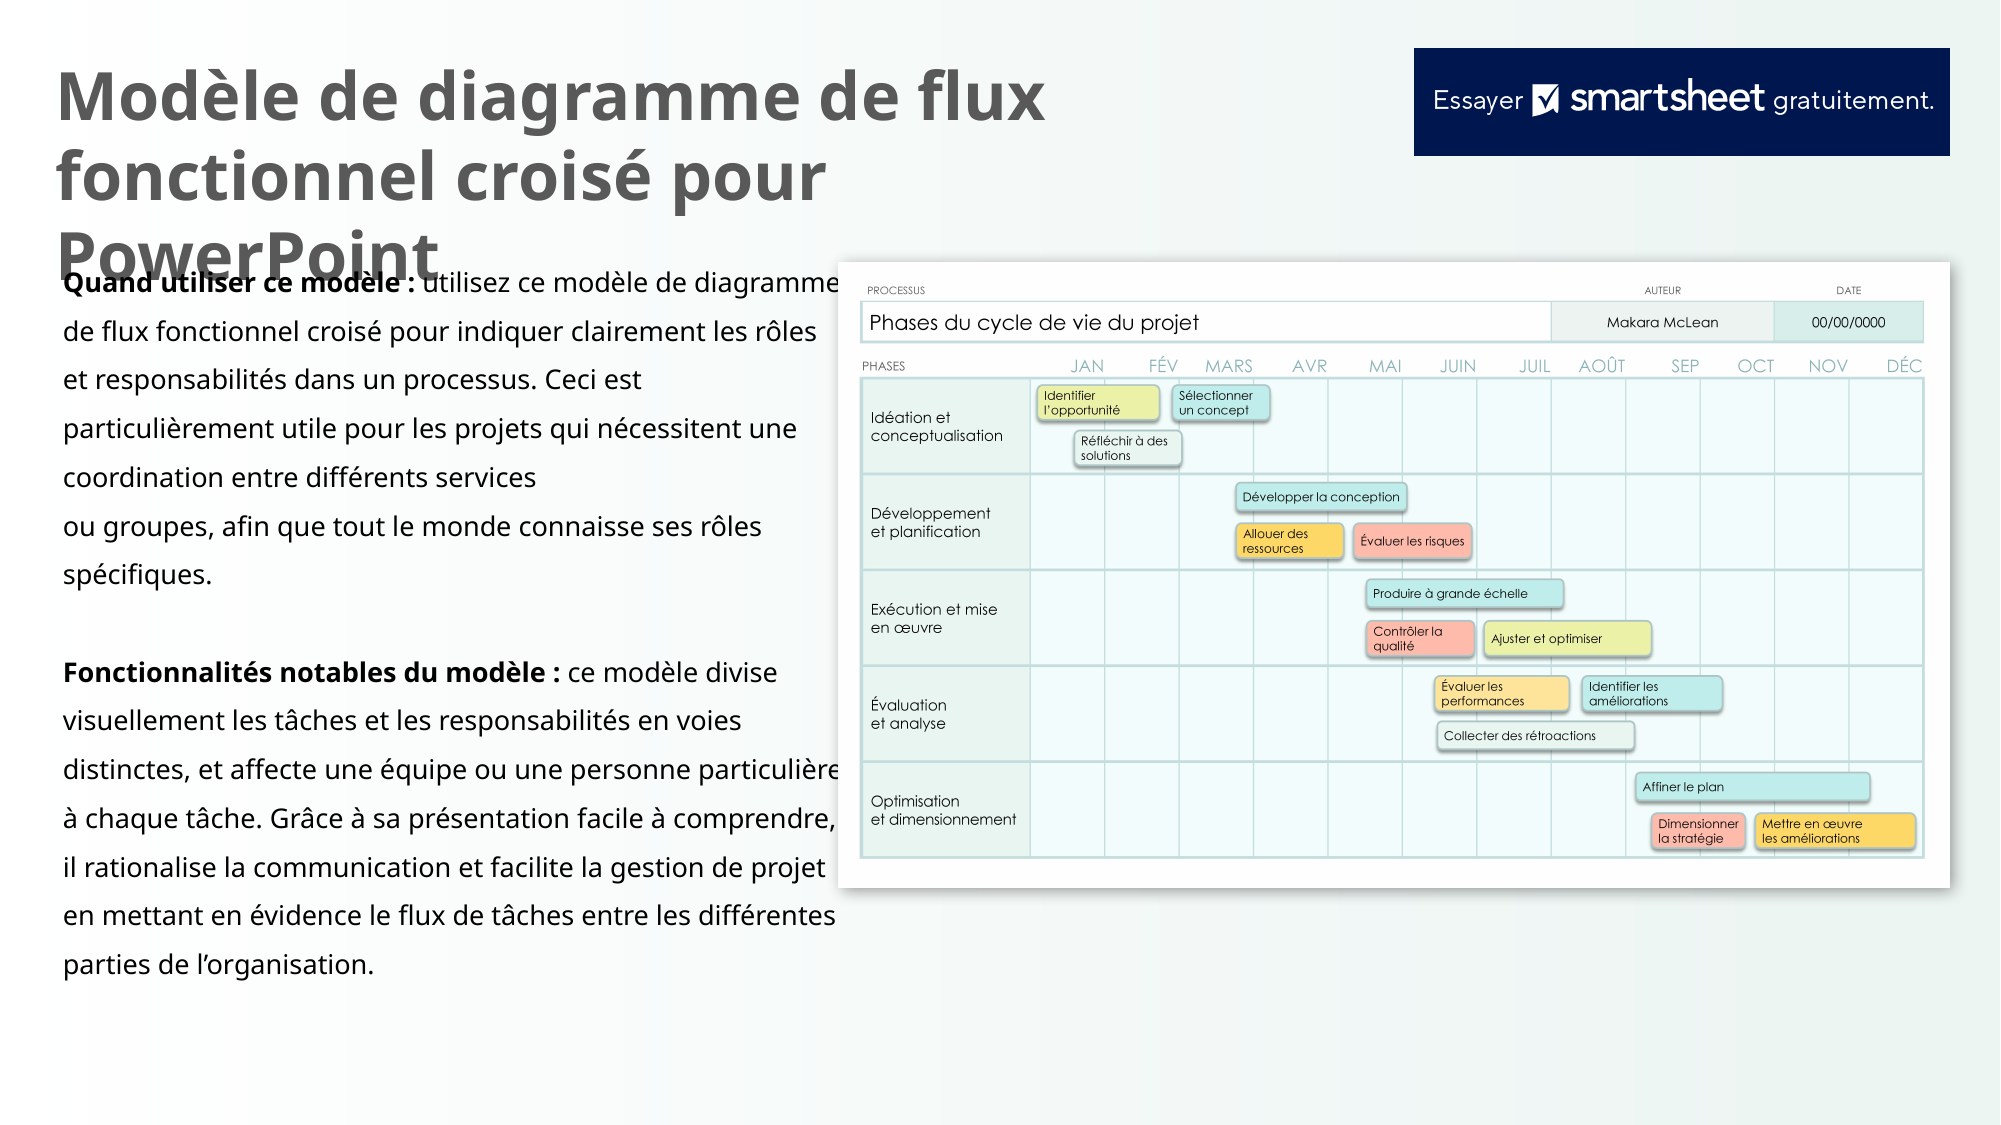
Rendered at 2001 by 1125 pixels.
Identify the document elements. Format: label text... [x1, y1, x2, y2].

picture [838, 262, 1950, 888]
text_box Modèle de diagramme de flux fonctionnel croisé pour PowerPoint [40, 46, 1187, 301]
text_box Quand utiliser ce modèle : utilisez ce modèle de diagramme de flux fonctionnel croisé pour indiquer clairement les rôles et responsabilités dans un processus. Ceci est particulièrement utile pour les projets qui nécessitent une coordination entre différents services ou groupes, afin que tout le monde connaisse ses rôles spécifiques. Fonctionnalités notables du modèle : ce modèle divise visuellement les tâches et les responsabilités en voies distinctes, et affecte une équipe ou une personne particulière à chaque tâche. Grâce à sa présentation facile à comprendre, il rationalise la communication et facilite la gestion de projet en mettant en évidence le flux de tâches entre les différentes parties de l’organisation. [48, 241, 863, 1036]
picture [1414, 48, 1950, 156]
